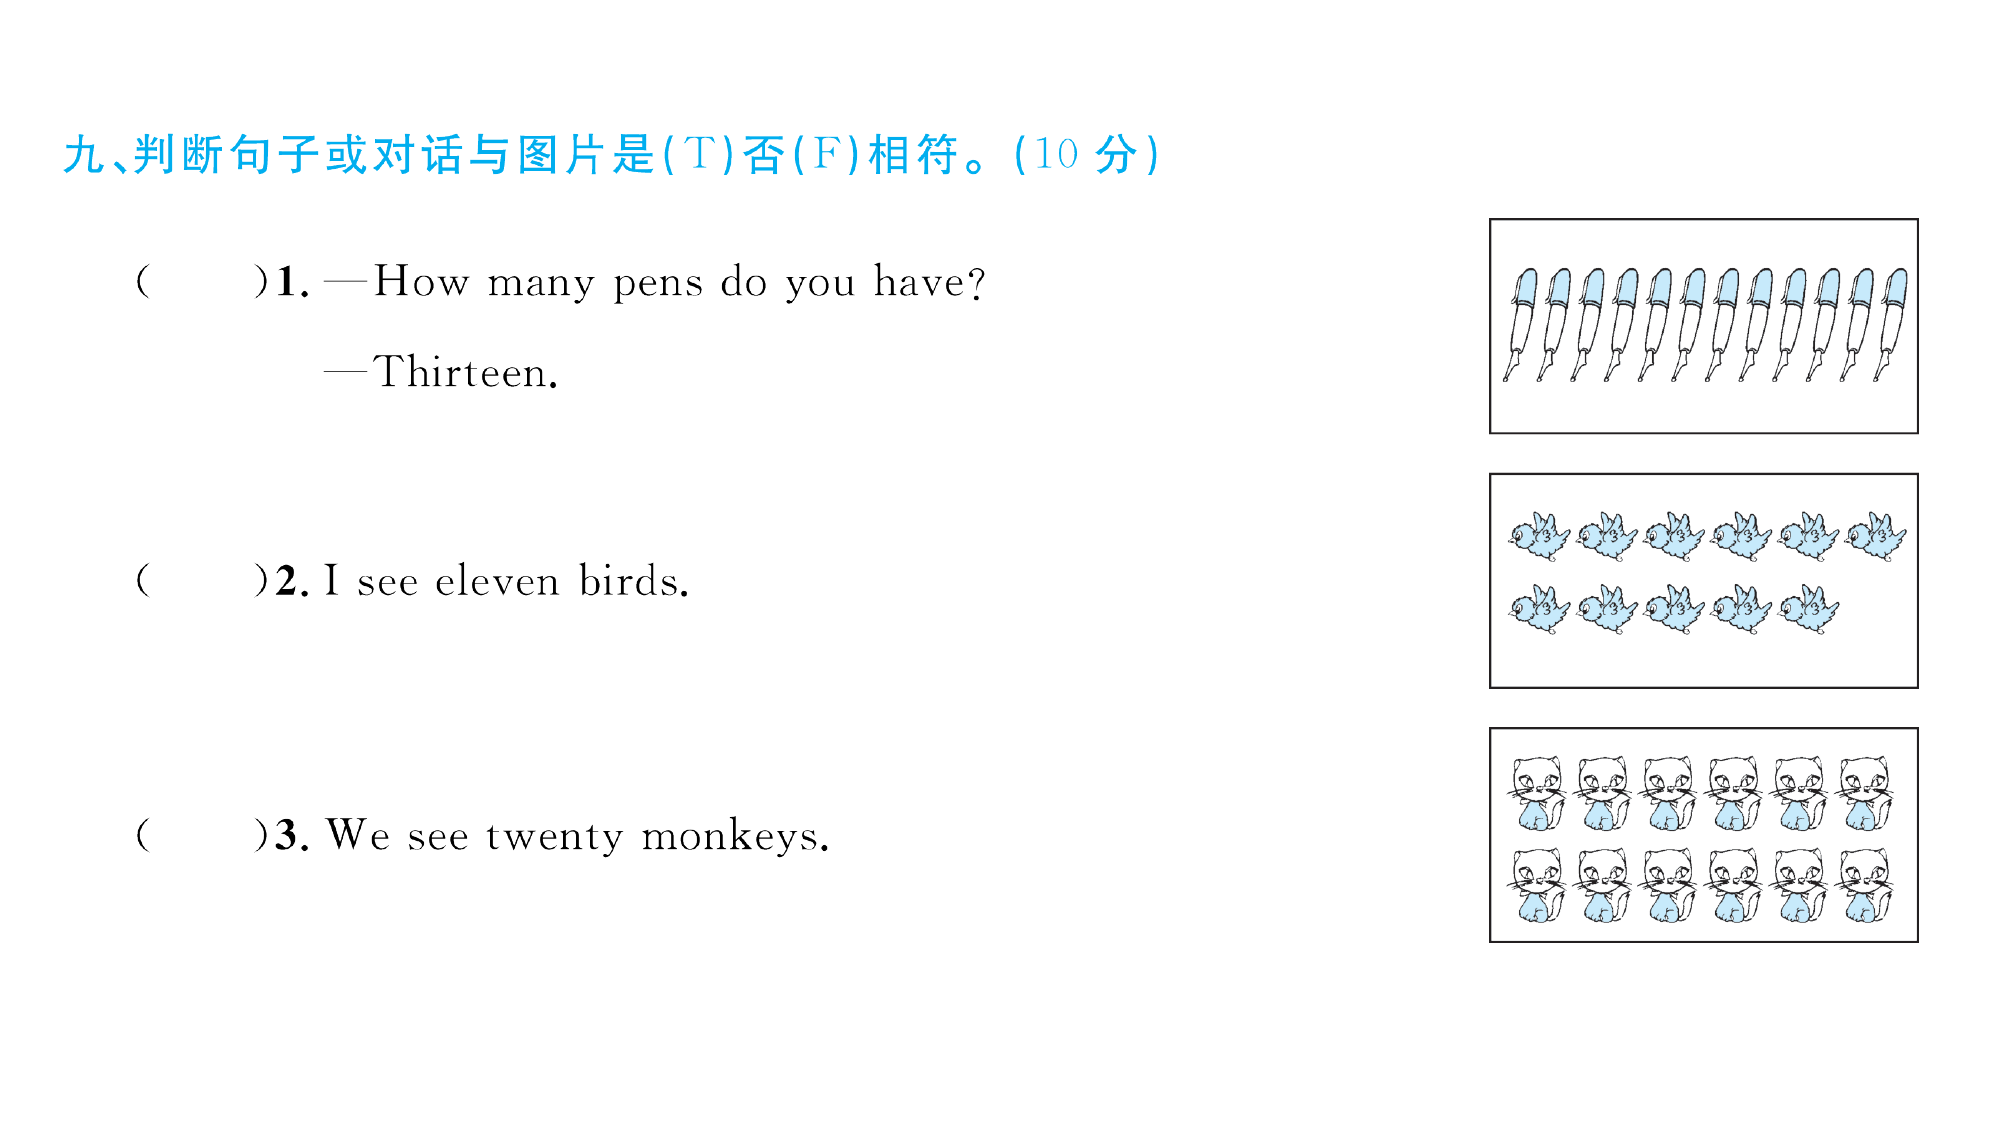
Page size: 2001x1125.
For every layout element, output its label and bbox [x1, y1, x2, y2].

picture [58, 106, 1949, 958]
